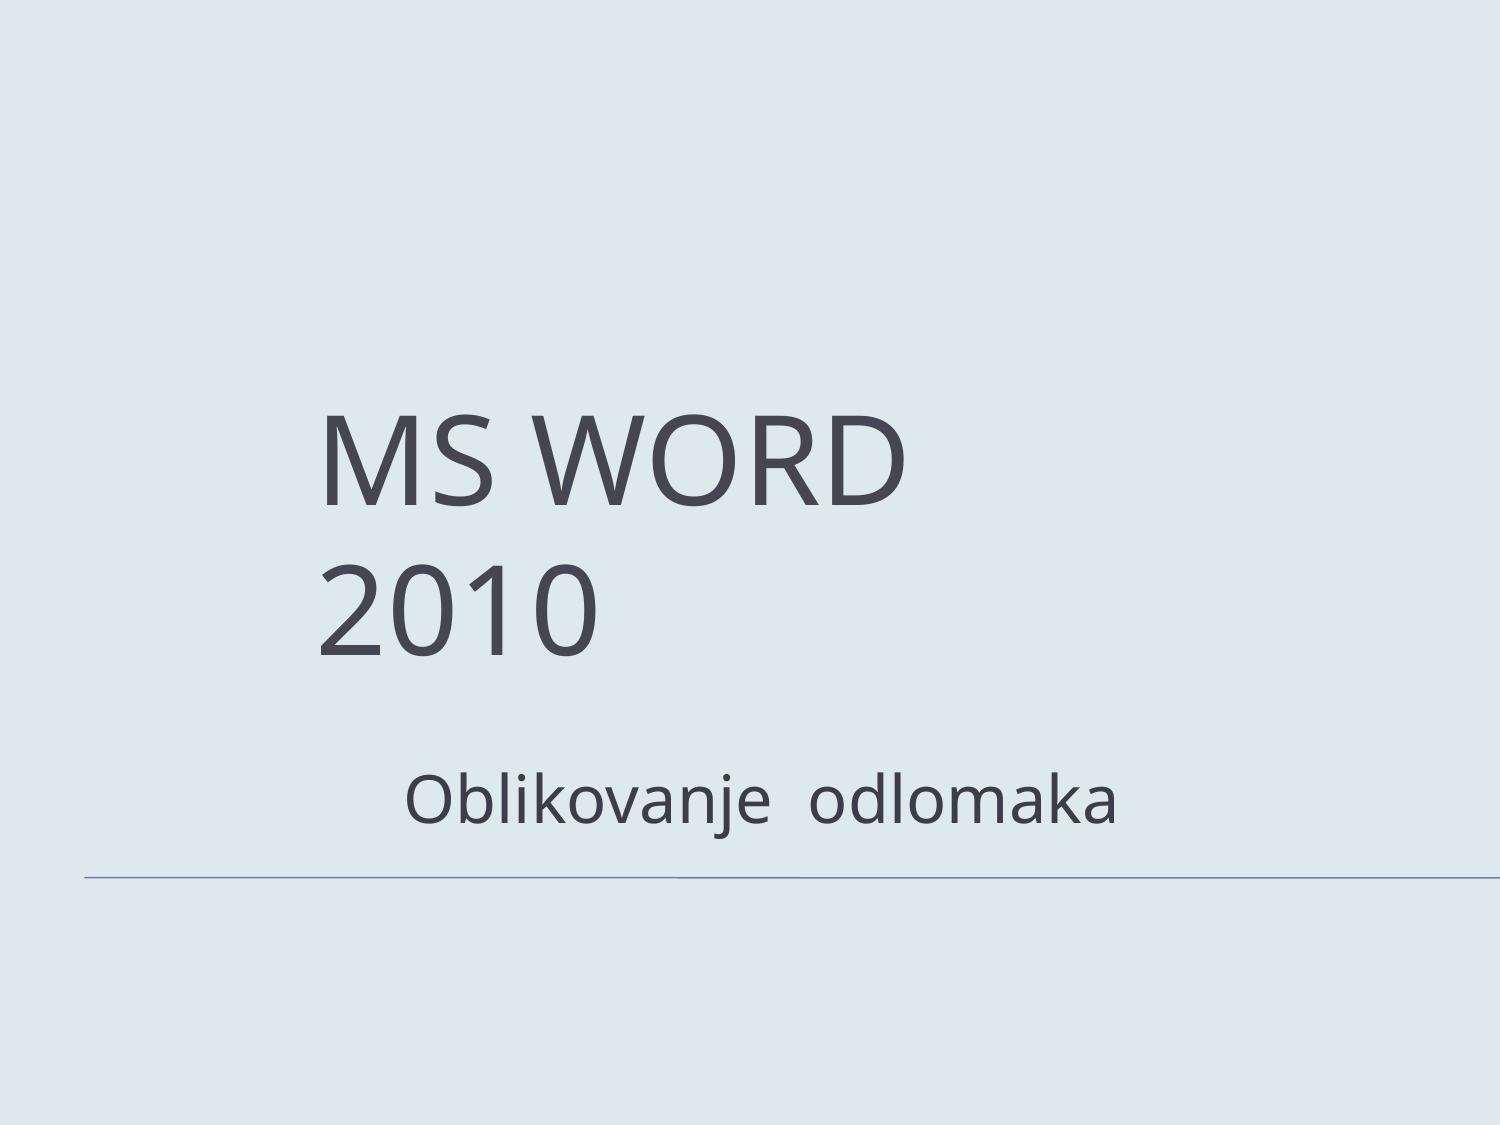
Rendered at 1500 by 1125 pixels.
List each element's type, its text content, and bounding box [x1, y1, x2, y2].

subtitle Oblikovanje odlomaka [218, 692, 1307, 845]
title Ms Word 2010 [301, 373, 1223, 638]
